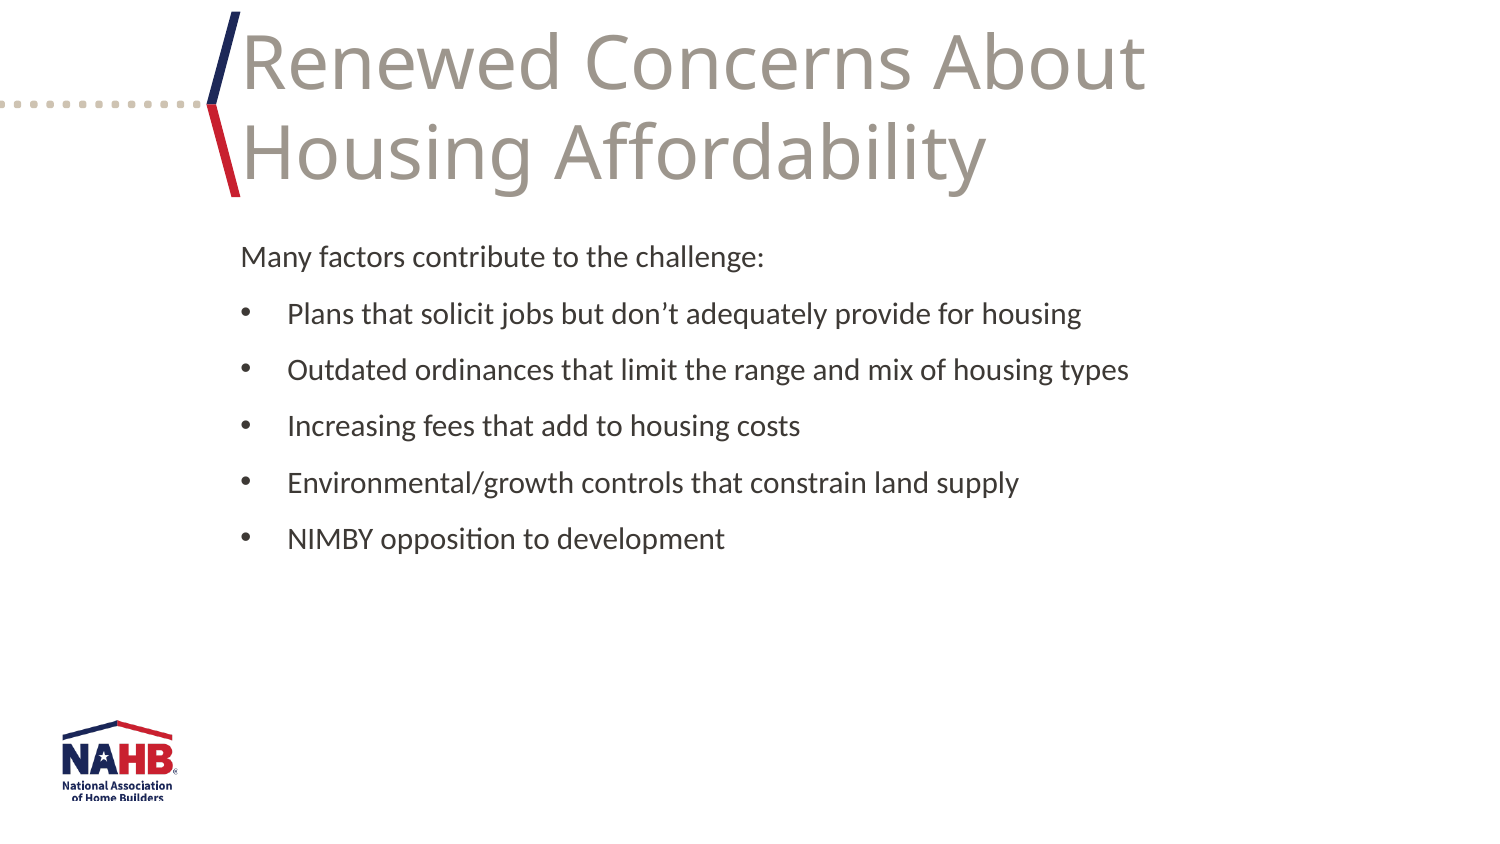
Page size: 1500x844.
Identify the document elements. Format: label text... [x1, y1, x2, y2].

list Many factors contribute to the challenge: Plans that solicit jobs but don’t adequately provide for housing Outdated ordinances that limit the range and mix of housing types Increasing fees that add to housing costs Environmental/growth controls that constrain land supply NIMBY opposition to development [240, 230, 1280, 704]
list Renewed Concerns About Housing Affordability [240, 11, 1385, 198]
